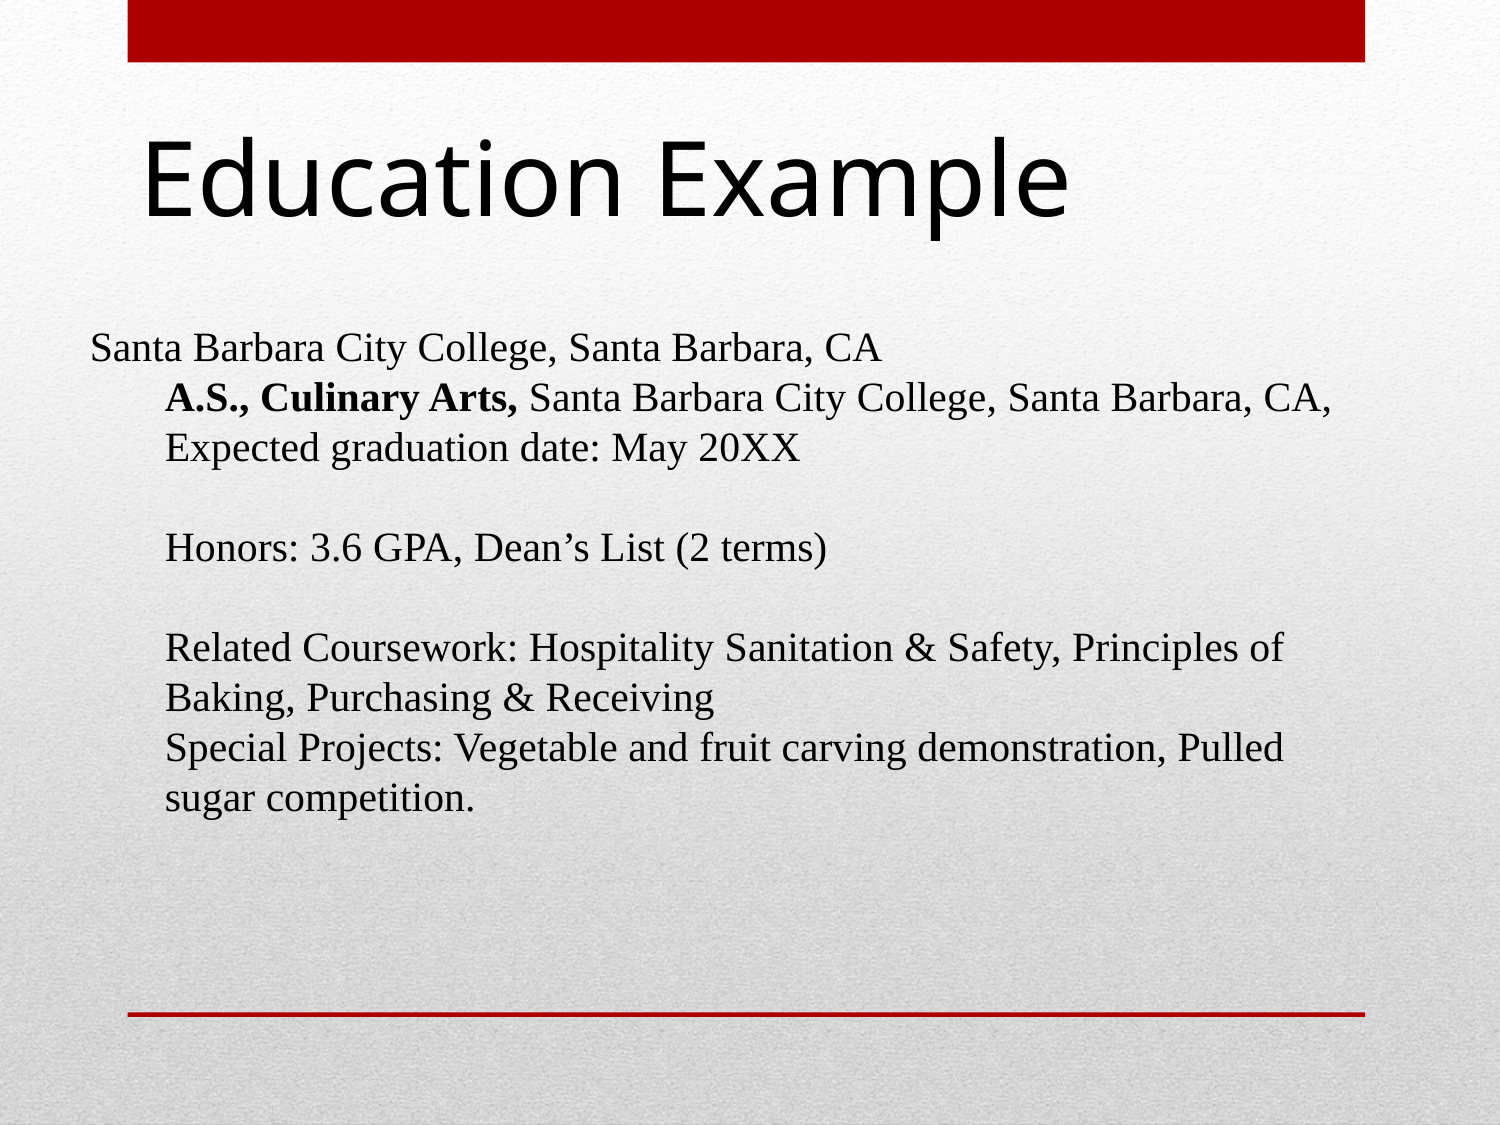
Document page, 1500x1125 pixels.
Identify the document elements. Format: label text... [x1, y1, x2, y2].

text_box Santa Barbara City College, Santa Barbara, CA A.S., Culinary Arts, Santa Barbara City College, Santa Barbara, CA, Expected graduation date: May 20XX Honors: 3.6 GPA, Dean’s List (2 terms) Related Coursework: Hospitality Sanitation & Safety, Principles of Baking, Purchasing & Receiving Special Projects: Vegetable and fruit carving demonstration, Pulled sugar competition. [75, 312, 1388, 1050]
text_box [74, 262, 1425, 538]
text_box Education Example [125, 104, 1425, 262]
